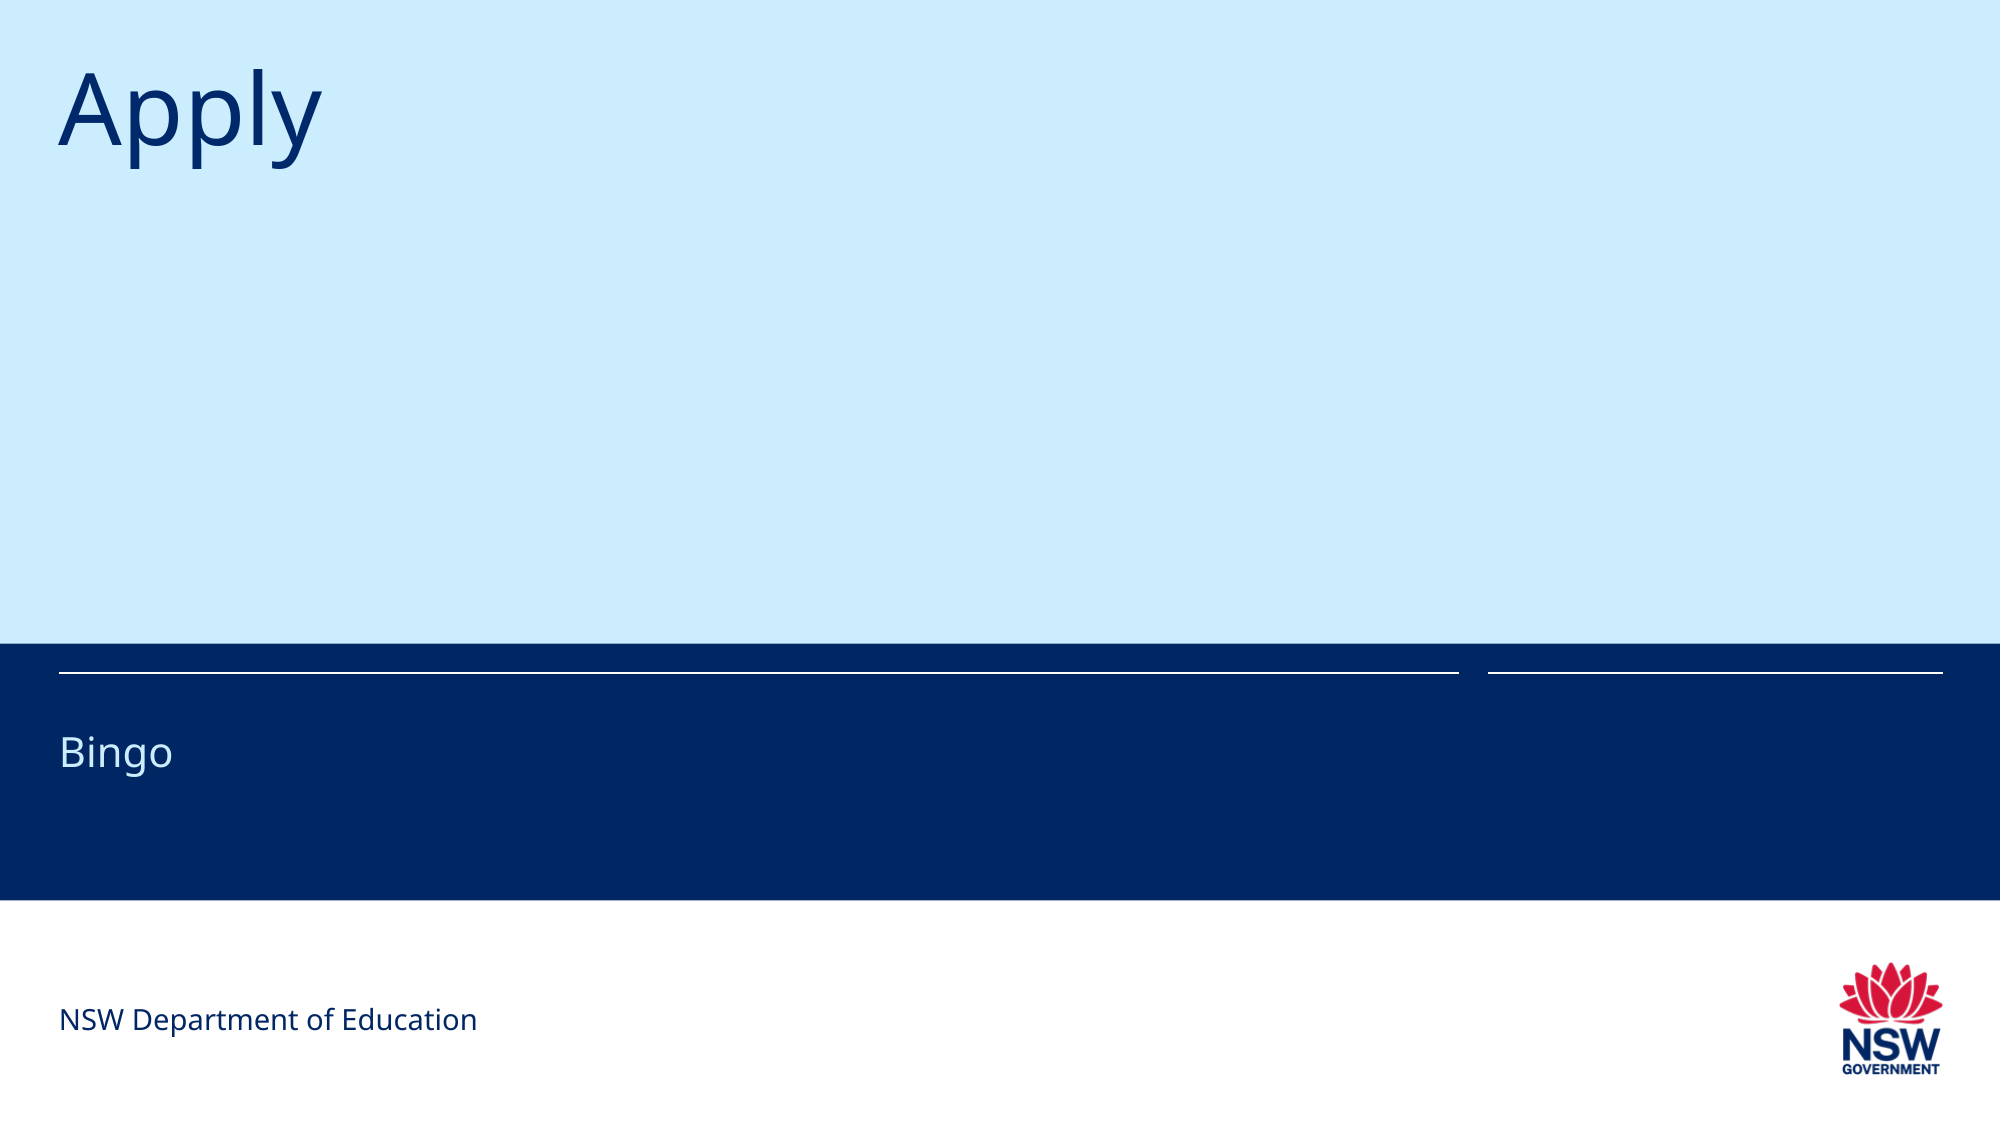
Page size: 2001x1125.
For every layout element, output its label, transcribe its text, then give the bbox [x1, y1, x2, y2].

picture [1839, 962, 1943, 1075]
title Apply [59, 59, 1943, 473]
list Bingo [59, 701, 1459, 771]
text_box NSW Department of Education [59, 1001, 711, 1071]
